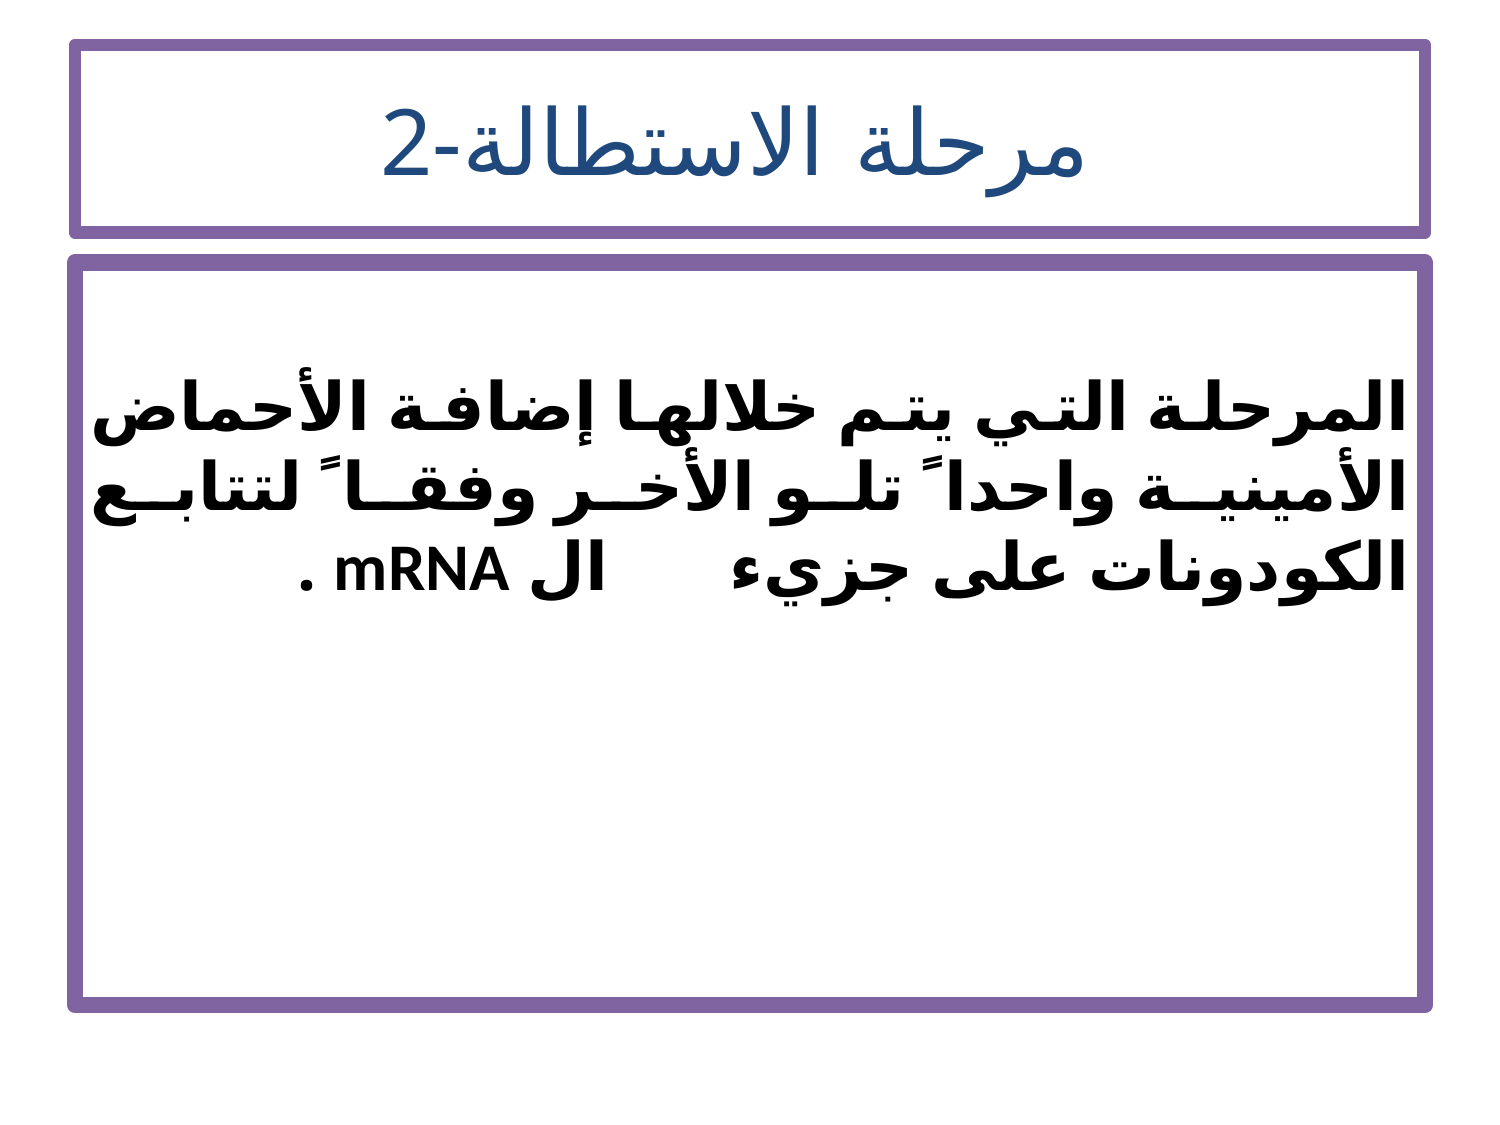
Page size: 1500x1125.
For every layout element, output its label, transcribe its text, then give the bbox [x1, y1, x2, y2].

list المرحلة التي يتم خلالها إضافة الأحماض الأمينية واحدا ً تلو الأخر وفقا ً لتتابع الكودونات على جزيء ال mRNA . [75, 262, 1425, 1005]
title 2-مرحلة الاستطالة [75, 45, 1425, 233]
